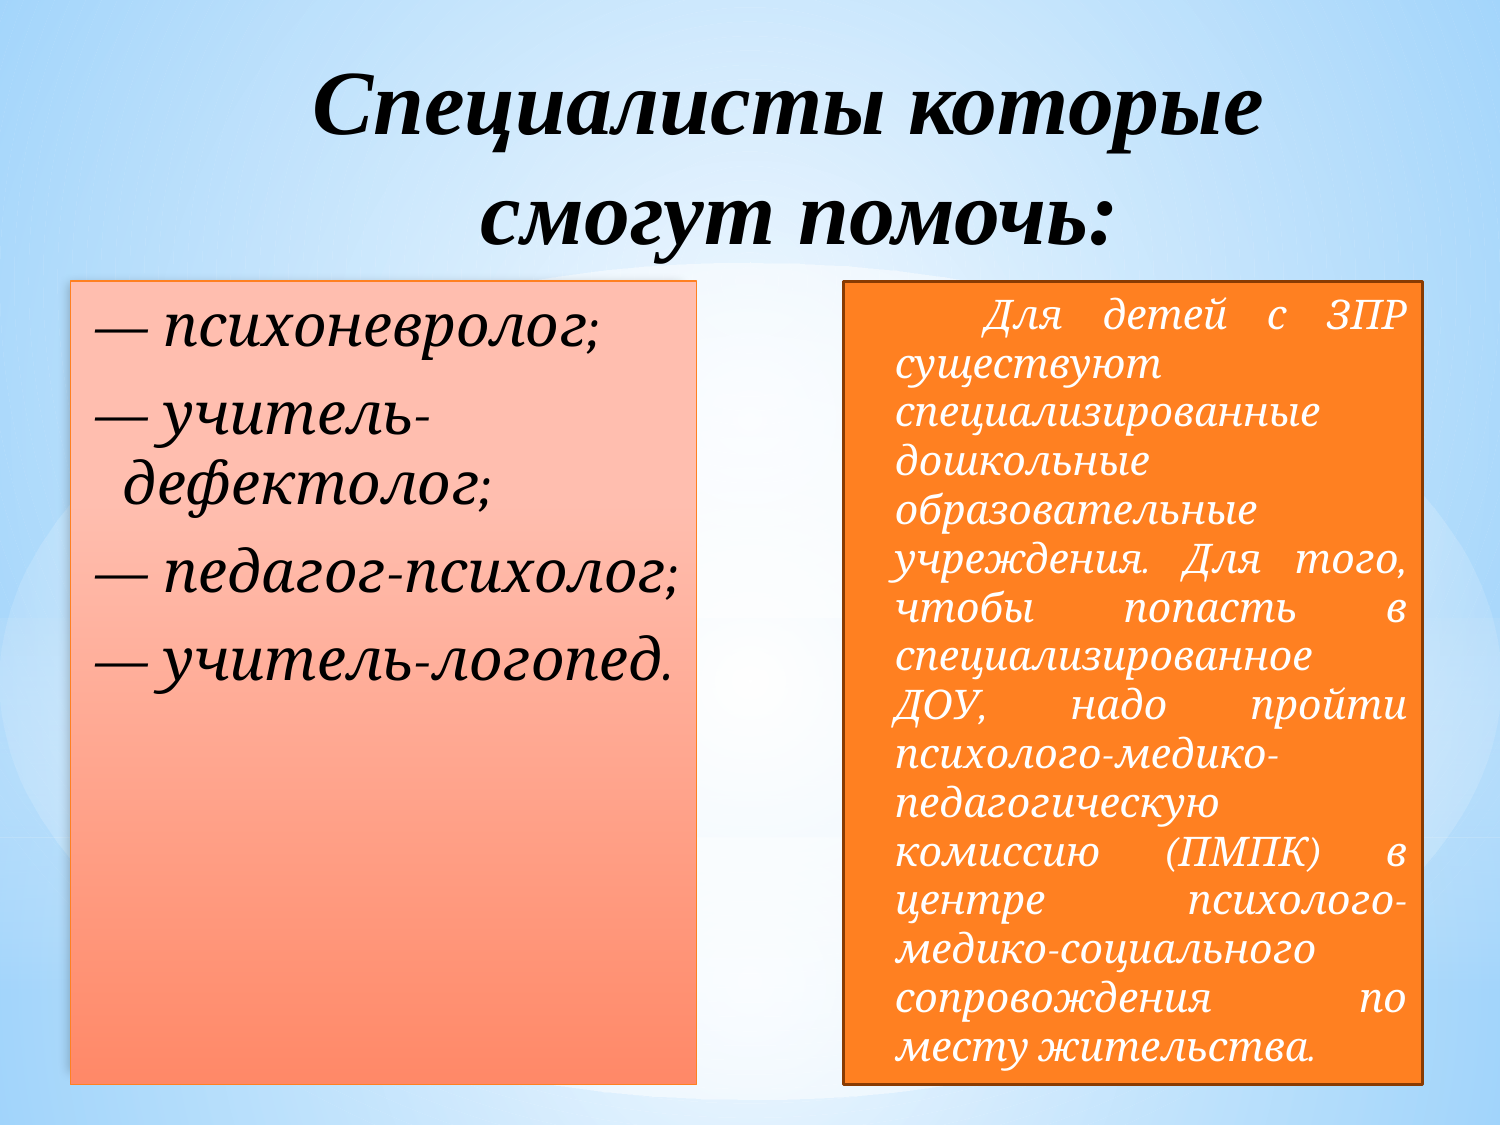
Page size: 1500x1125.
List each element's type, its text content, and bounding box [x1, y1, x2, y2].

list Для детей с ЗПР существуют специализированные дошкольные образовательные учреждения. Для того, чтобы попасть в специализированное ДОУ, надо пройти психолого-медико-педагогическую комиссию (ПМПК) в центре психолого-медико-социального сопровождения по месту жительства. [842, 280, 1424, 1086]
text_box Специалисты которые смогут помочь: [297, 35, 1281, 270]
list — психоневролог; — учитель-дефектолог; — педагог-психолог; — учитель-логопед. [70, 280, 697, 1085]
